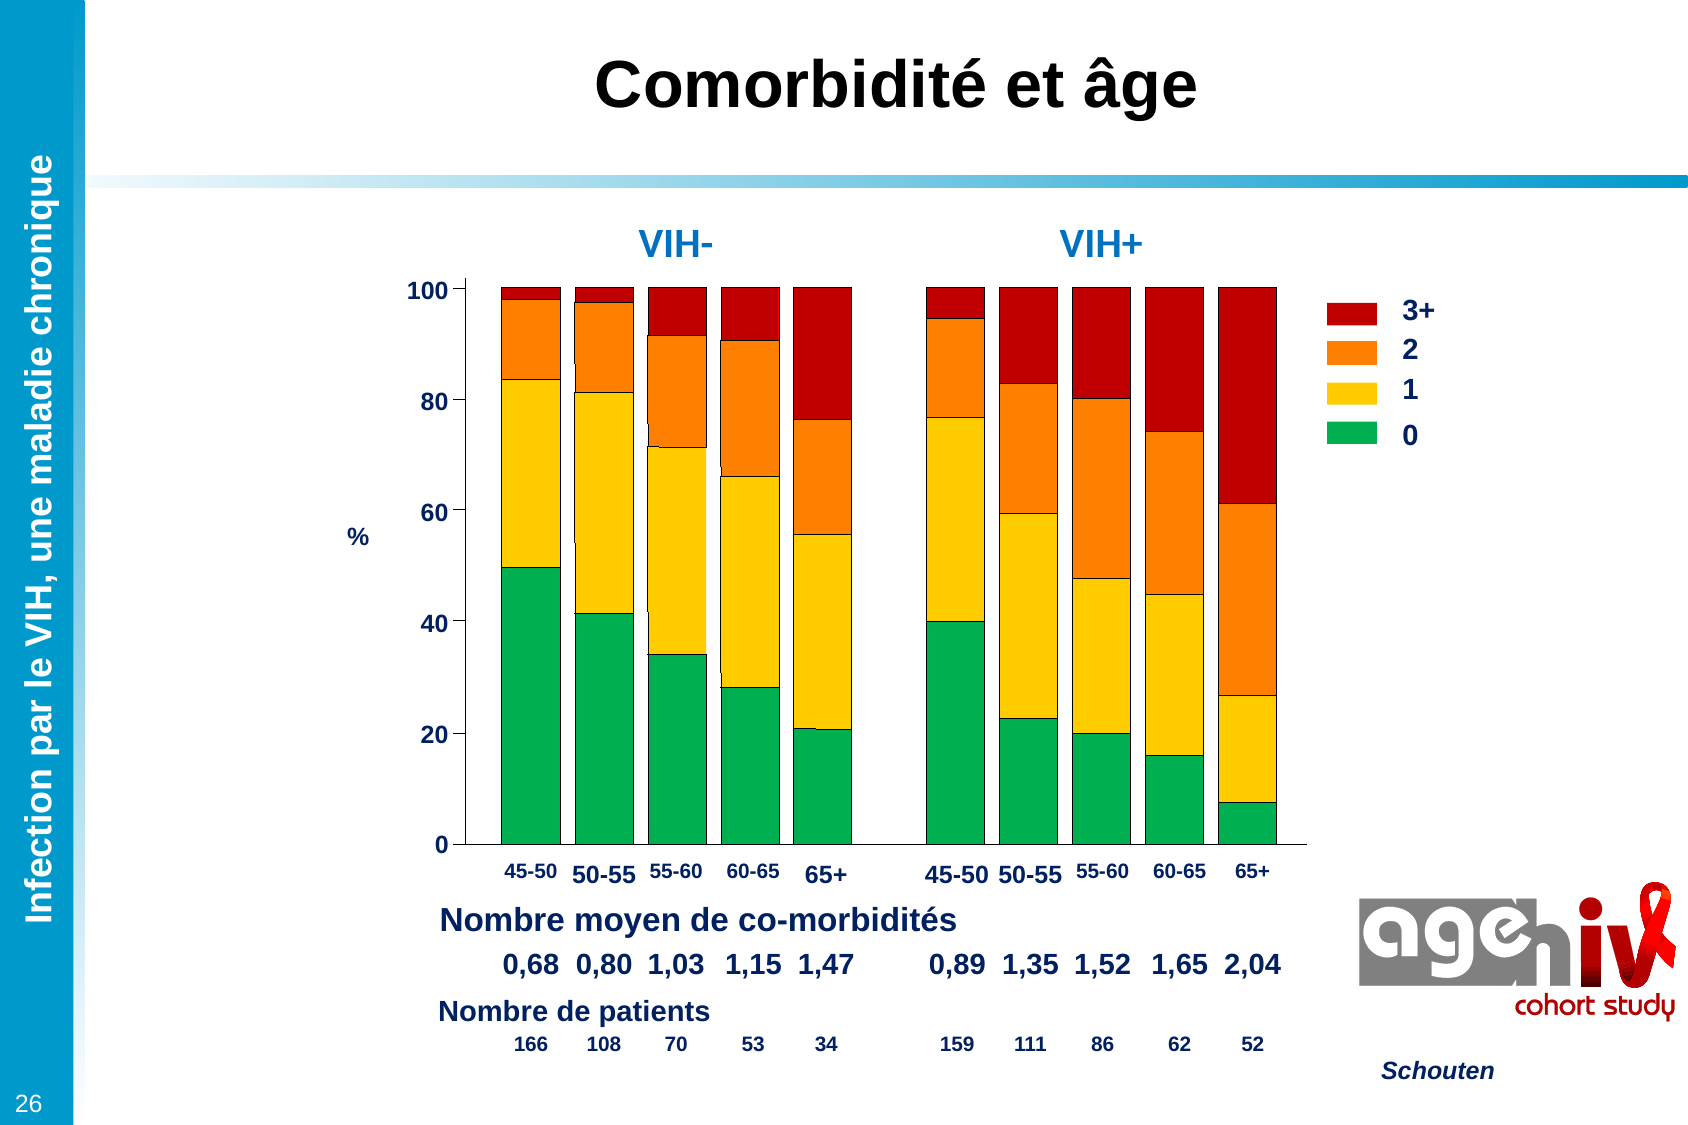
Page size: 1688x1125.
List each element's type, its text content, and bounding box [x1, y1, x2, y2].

text_box 0,80 [560, 946, 632, 984]
text_box 45-50 [489, 853, 557, 891]
text_box 1,47 [783, 946, 870, 988]
text_box 1,03 [632, 946, 710, 984]
text_box 60-65 [711, 853, 790, 891]
text_box 100 [391, 267, 464, 312]
text_box Comorbidité et âge [229, 33, 1565, 161]
text_box 0,68 [487, 946, 560, 984]
text_box VIH+ [1044, 208, 1158, 273]
text_box 1,65 [1136, 937, 1209, 988]
text_box 0 [419, 821, 464, 867]
text_box 108 [571, 1035, 637, 1063]
text_box % [332, 513, 385, 559]
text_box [453, 278, 1377, 845]
text_box 52 [1226, 1023, 1280, 1063]
text_box 70 [649, 1035, 703, 1063]
text_box 159 [925, 1023, 990, 1063]
text_box 60-65 [1138, 853, 1220, 891]
text_box 2 [1387, 322, 1434, 363]
text_box 1,15 [710, 946, 783, 988]
text_box 62 [1153, 1023, 1206, 1063]
text_box 20 [405, 710, 448, 756]
text_box 86 [1076, 1023, 1129, 1063]
text_box 60 [405, 488, 448, 534]
text_box Nombre de patients [423, 984, 726, 1035]
text_box 111 [999, 1023, 1062, 1063]
text_box 80 [405, 378, 448, 423]
text_box 3+ [1387, 283, 1451, 334]
text_box 50-55 [983, 853, 1078, 896]
text_box 65+ [790, 853, 863, 891]
text_box 2,04 [1209, 937, 1296, 988]
text_box Nombre moyen de co-morbidités [424, 891, 974, 946]
text_box 0 [1387, 408, 1434, 459]
text_box 0,89 [913, 937, 987, 988]
text_box 40 [405, 599, 448, 645]
text_box 1,35 [987, 937, 1059, 988]
text_box 34 [799, 1023, 853, 1063]
text_box 1 [1387, 363, 1434, 408]
text_box 55-60 [634, 853, 711, 891]
text_box 55-60 [1061, 853, 1138, 891]
text_box 45-50 [910, 853, 983, 896]
text_box 65+ [1220, 853, 1285, 891]
picture [1359, 880, 1677, 1022]
text_box 166 [498, 1035, 563, 1063]
text_box 50-55 [557, 853, 634, 891]
text_box Schouten [1366, 1046, 1510, 1092]
text_box 1,52 [1059, 937, 1136, 988]
text_box VIH- [623, 208, 729, 273]
text_box 53 [726, 1023, 780, 1063]
